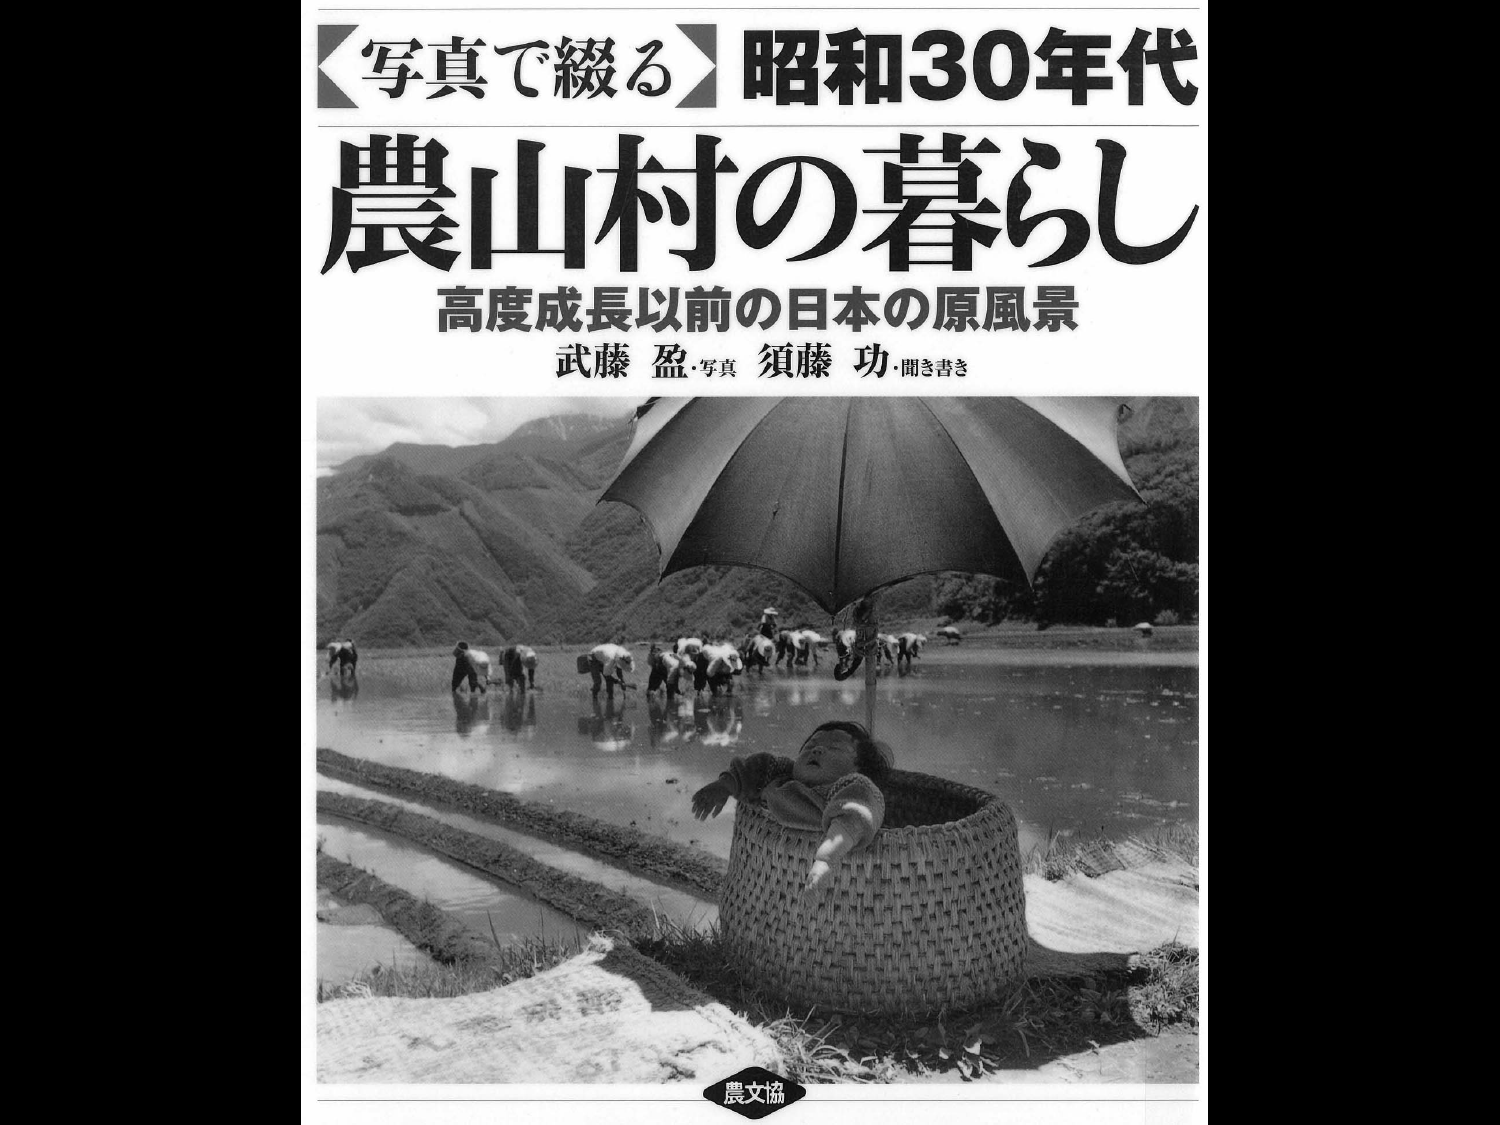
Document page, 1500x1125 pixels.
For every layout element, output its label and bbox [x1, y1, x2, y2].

list [300, 0, 1209, 1125]
